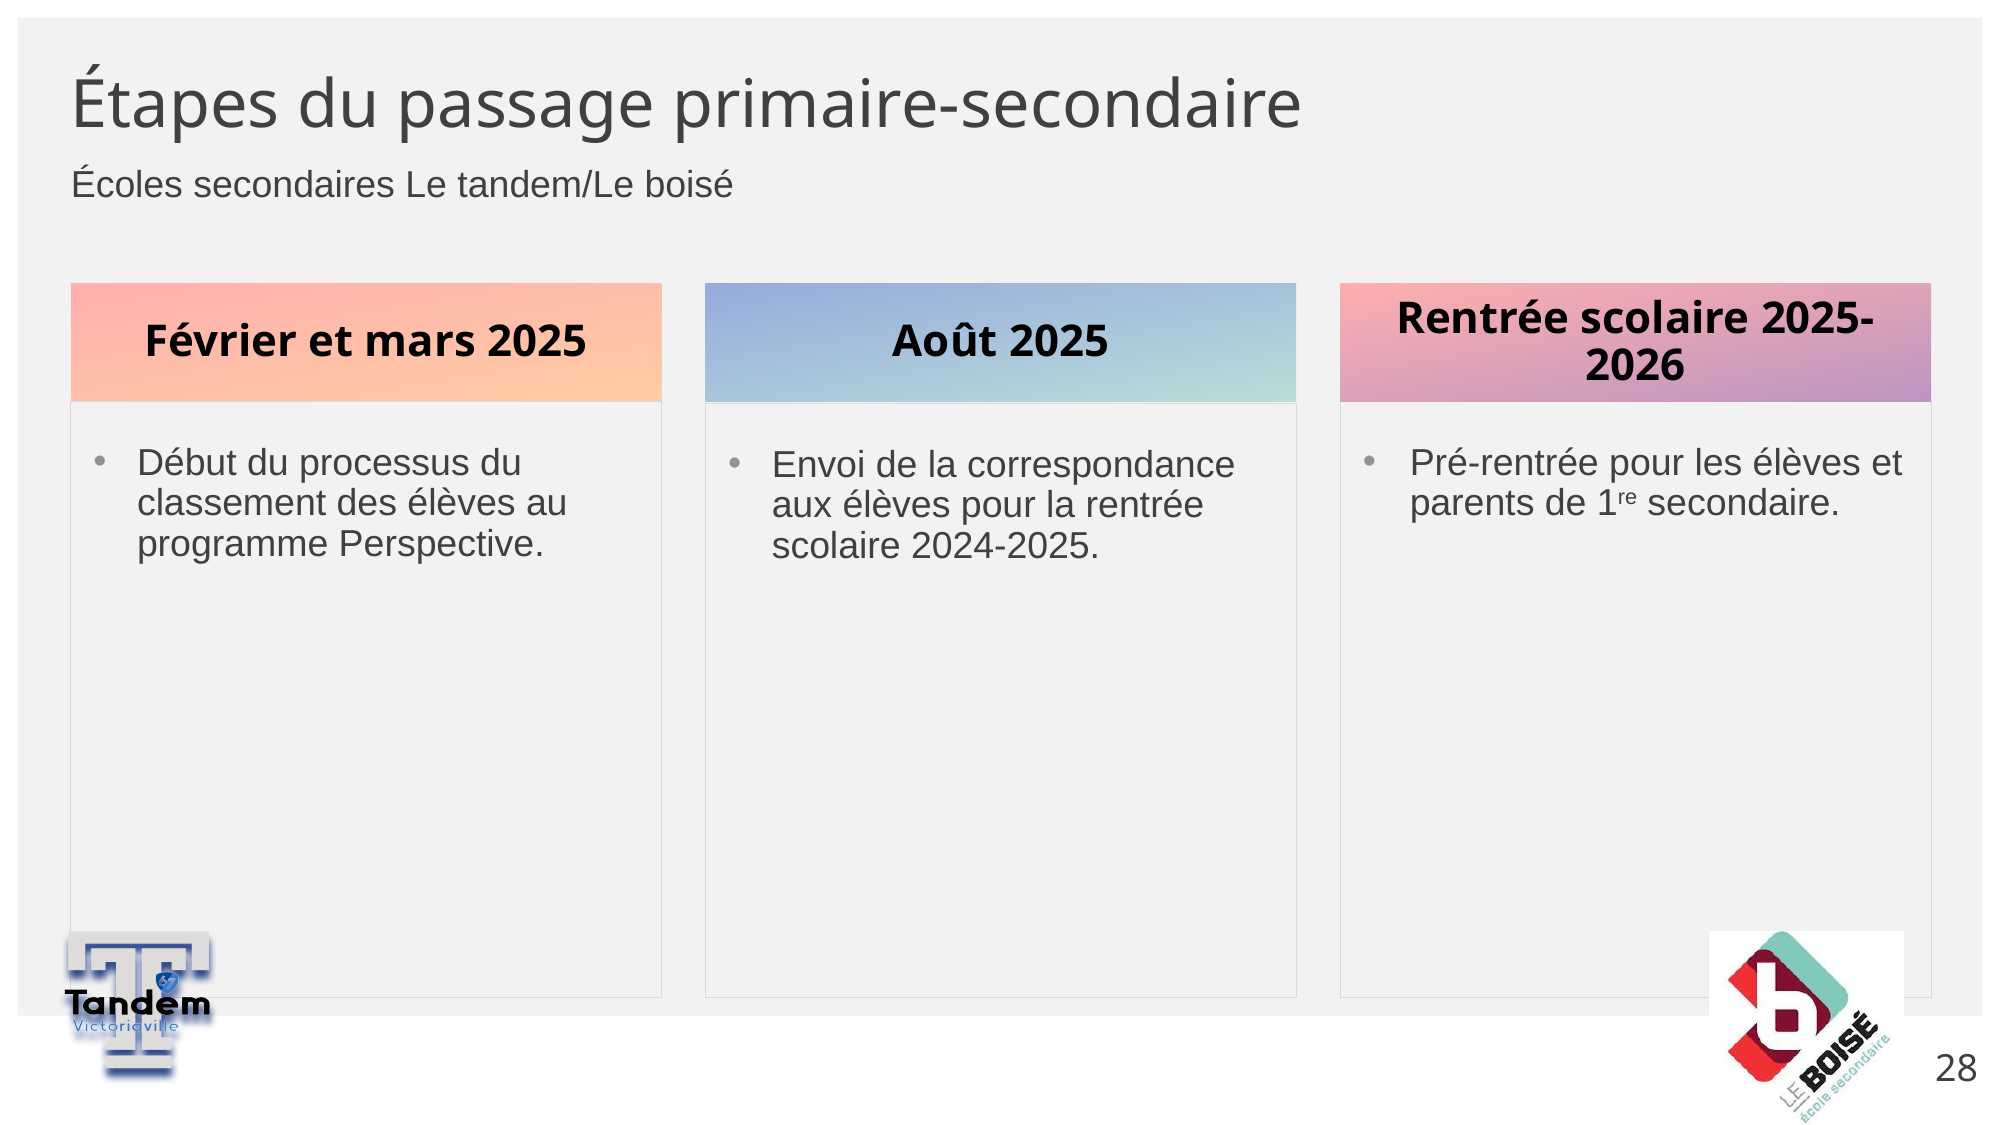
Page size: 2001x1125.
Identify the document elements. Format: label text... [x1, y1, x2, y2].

list Pré-rentrée pour les élèves et parents de 1re secondaire. [1340, 404, 1932, 998]
list Début du processus du classement des élèves au programme Perspective. [70, 401, 662, 998]
picture [26, 894, 243, 1125]
list Rentrée scolaire 2025-2026 [1338, 281, 1933, 404]
list Envoi de la correspondance aux élèves pour la rentrée scolaire 2024-2025. [705, 403, 1297, 998]
title Étapes du passage primaire-secondaire [70, 70, 1932, 142]
list Août 2025 [703, 281, 1299, 404]
list Février et mars 2025 [69, 281, 664, 404]
slide_number 28 [1917, 1024, 1979, 1116]
list Écoles secondaires Le tandem/Le boisé [70, 165, 1931, 225]
picture [1709, 931, 1912, 1125]
